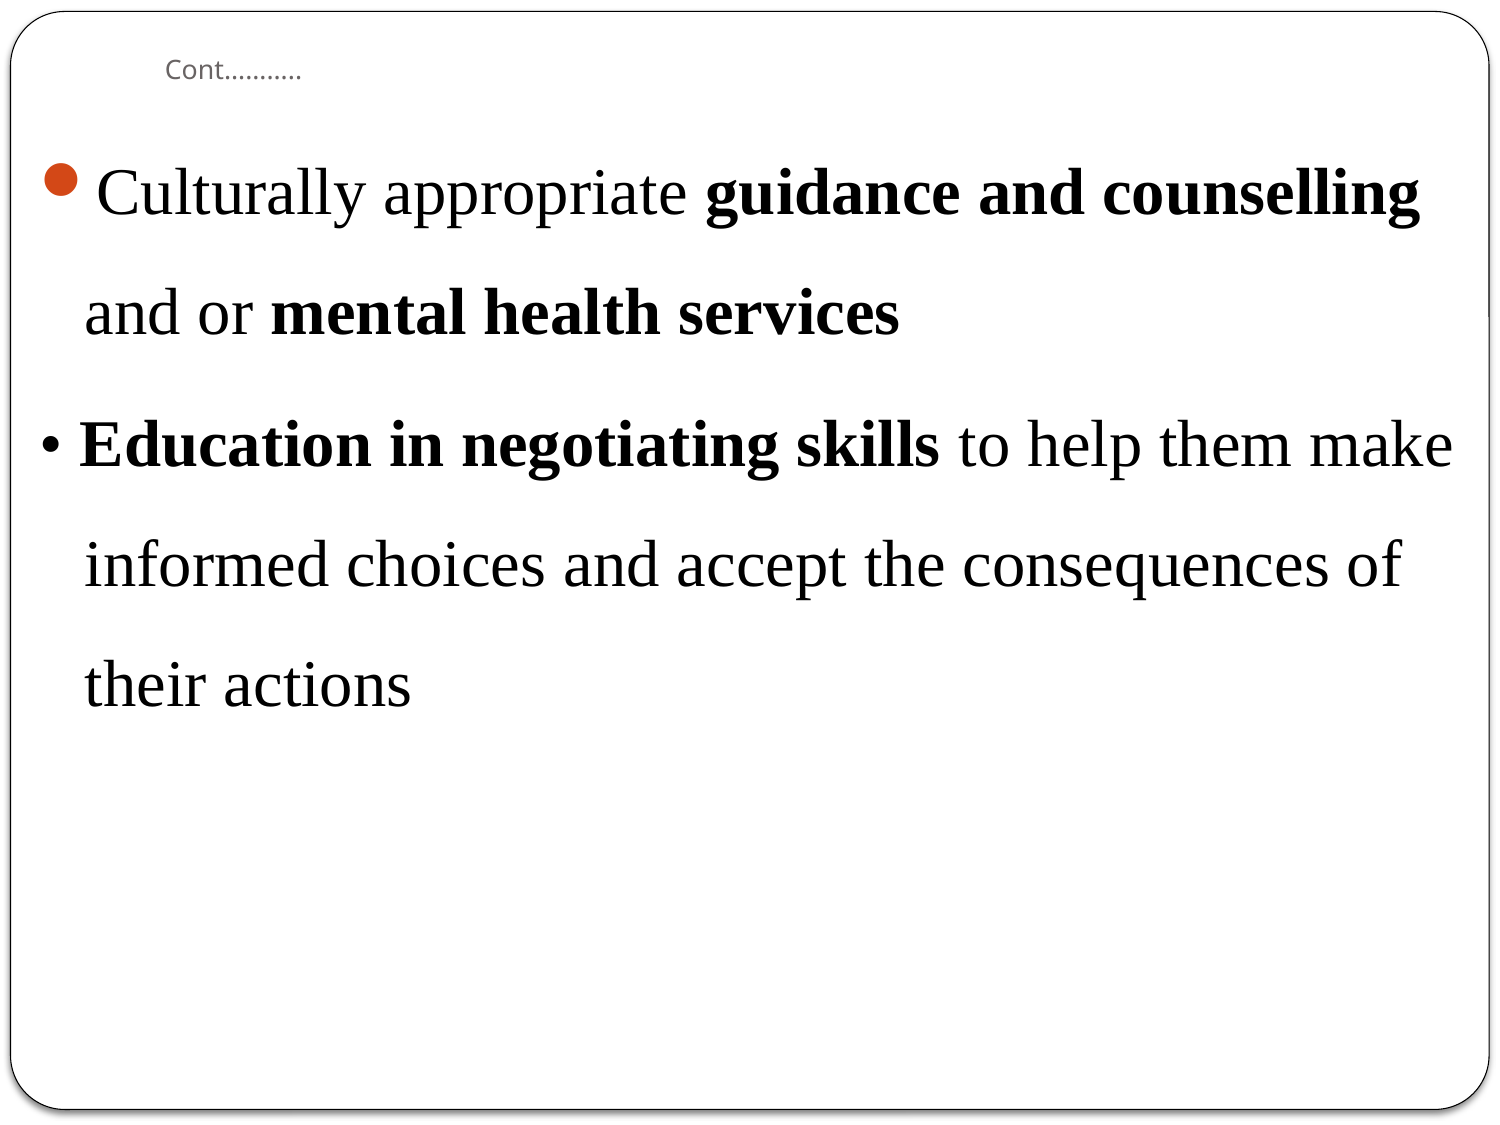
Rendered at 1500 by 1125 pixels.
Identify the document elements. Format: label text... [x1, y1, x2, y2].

title Cont……….. [150, 45, 1425, 99]
list Culturally appropriate guidance and counselling and or mental health services • Education in negotiating skills to help them make informed choices and accept the consequences of their actions [24, 99, 1475, 1075]
